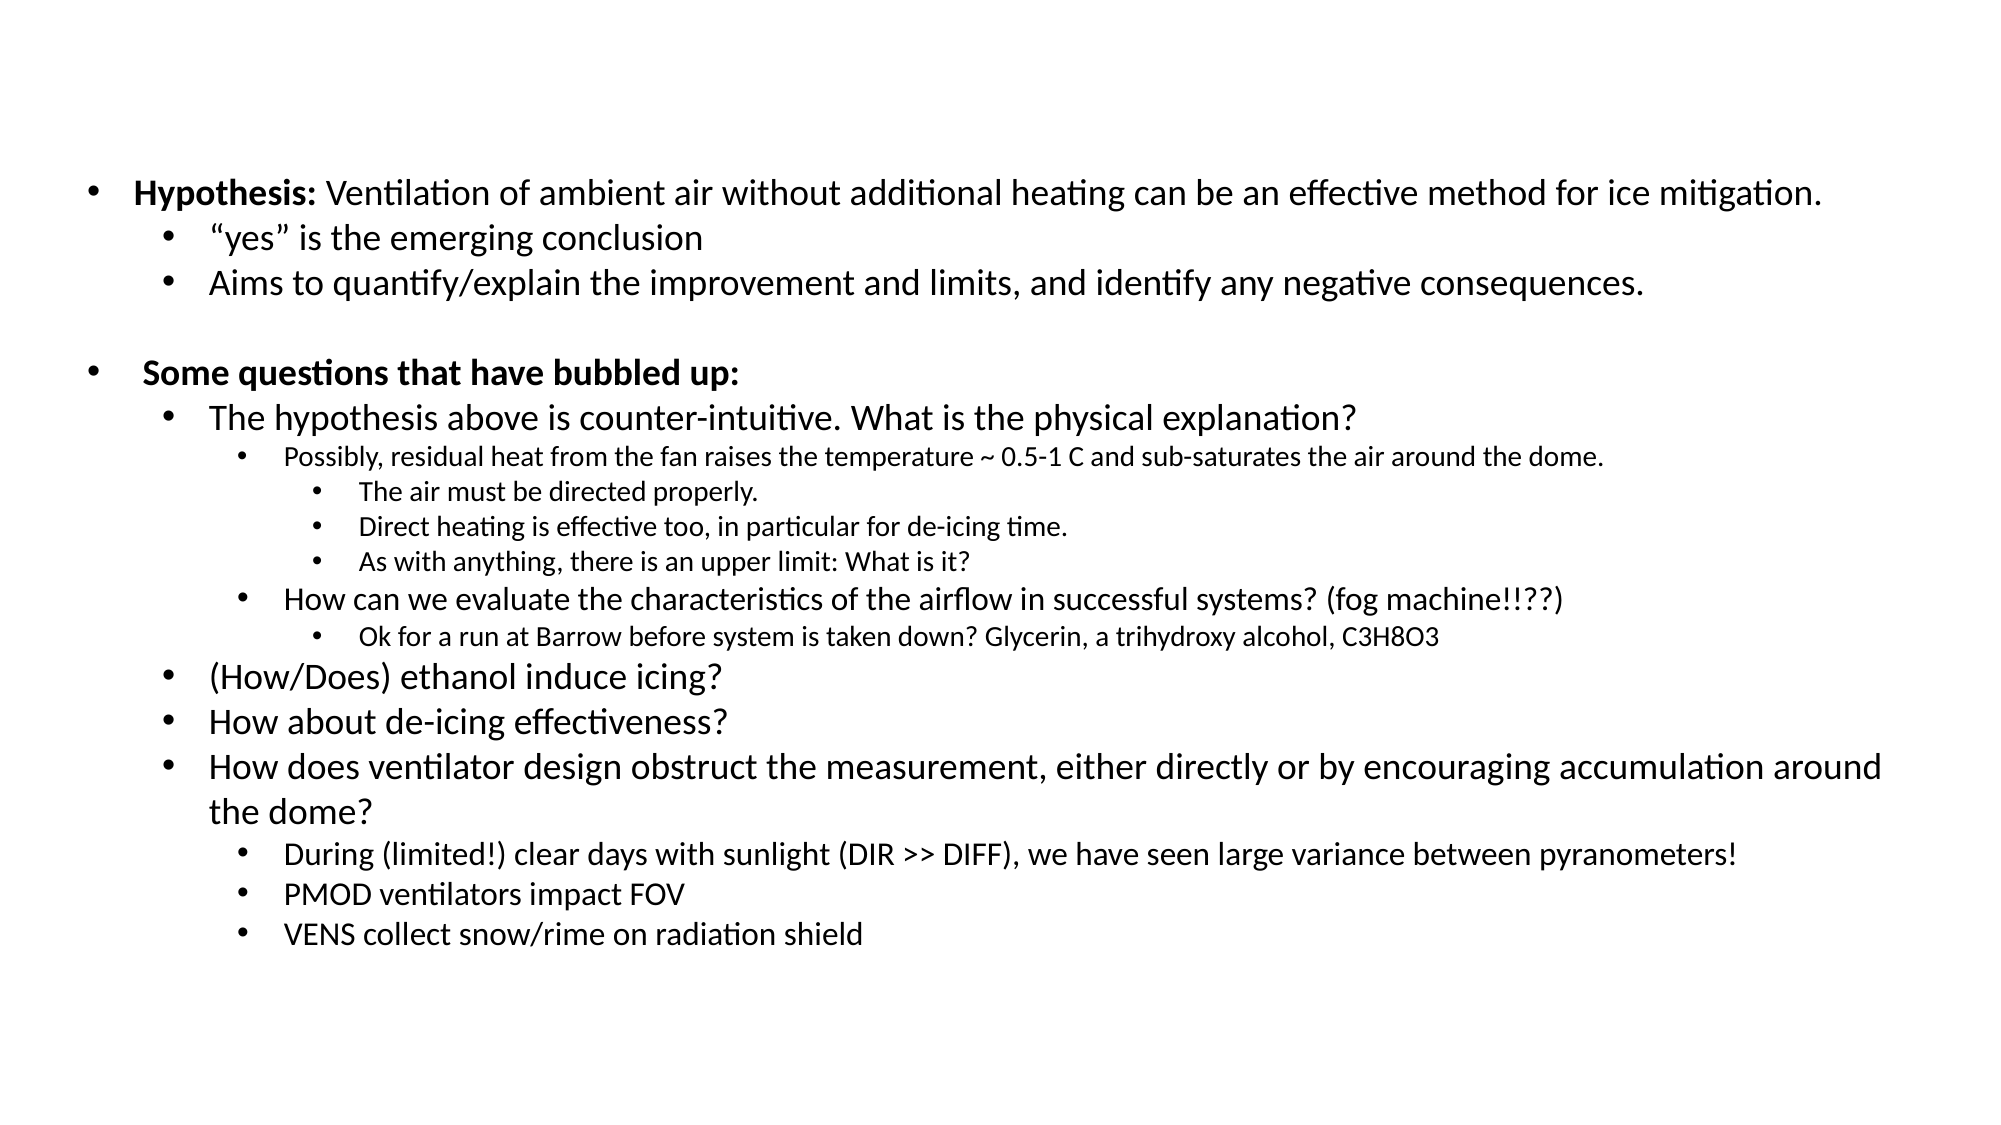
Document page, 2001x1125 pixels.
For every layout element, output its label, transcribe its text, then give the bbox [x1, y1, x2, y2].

text_box Hypothesis: Ventilation of ambient air without additional heating can be an effective method for ice mitigation. “yes” is the emerging conclusion Aims to quantify/explain the improvement and limits, and identify any negative consequences. Some questions that have bubbled up: The hypothesis above is counter-intuitive. What is the physical explanation? Possibly, residual heat from the fan raises the temperature ~ 0.5-1 C and sub-saturates the air around the dome. The air must be directed properly. Direct heating is effective too, in particular for de-icing time. As with anything, there is an upper limit: What is it? How can we evaluate the characteristics of the airflow in successful systems? (fog machine!!??) Ok for a run at Barrow before system is taken down? Glycerin, a trihydroxy alcohol, C3H8O3 (How/Does) ethanol induce icing? How about de-icing effectiveness? How does ventilator design obstruct the measurement, either directly or by encouraging accumulation around the dome? During (limited!) clear days with sunlight (DIR >> DIFF), we have seen large variance between pyranometers! PMOD ventilators impact FOV VENS collect snow/rime on radiation shield [72, 160, 1914, 1045]
